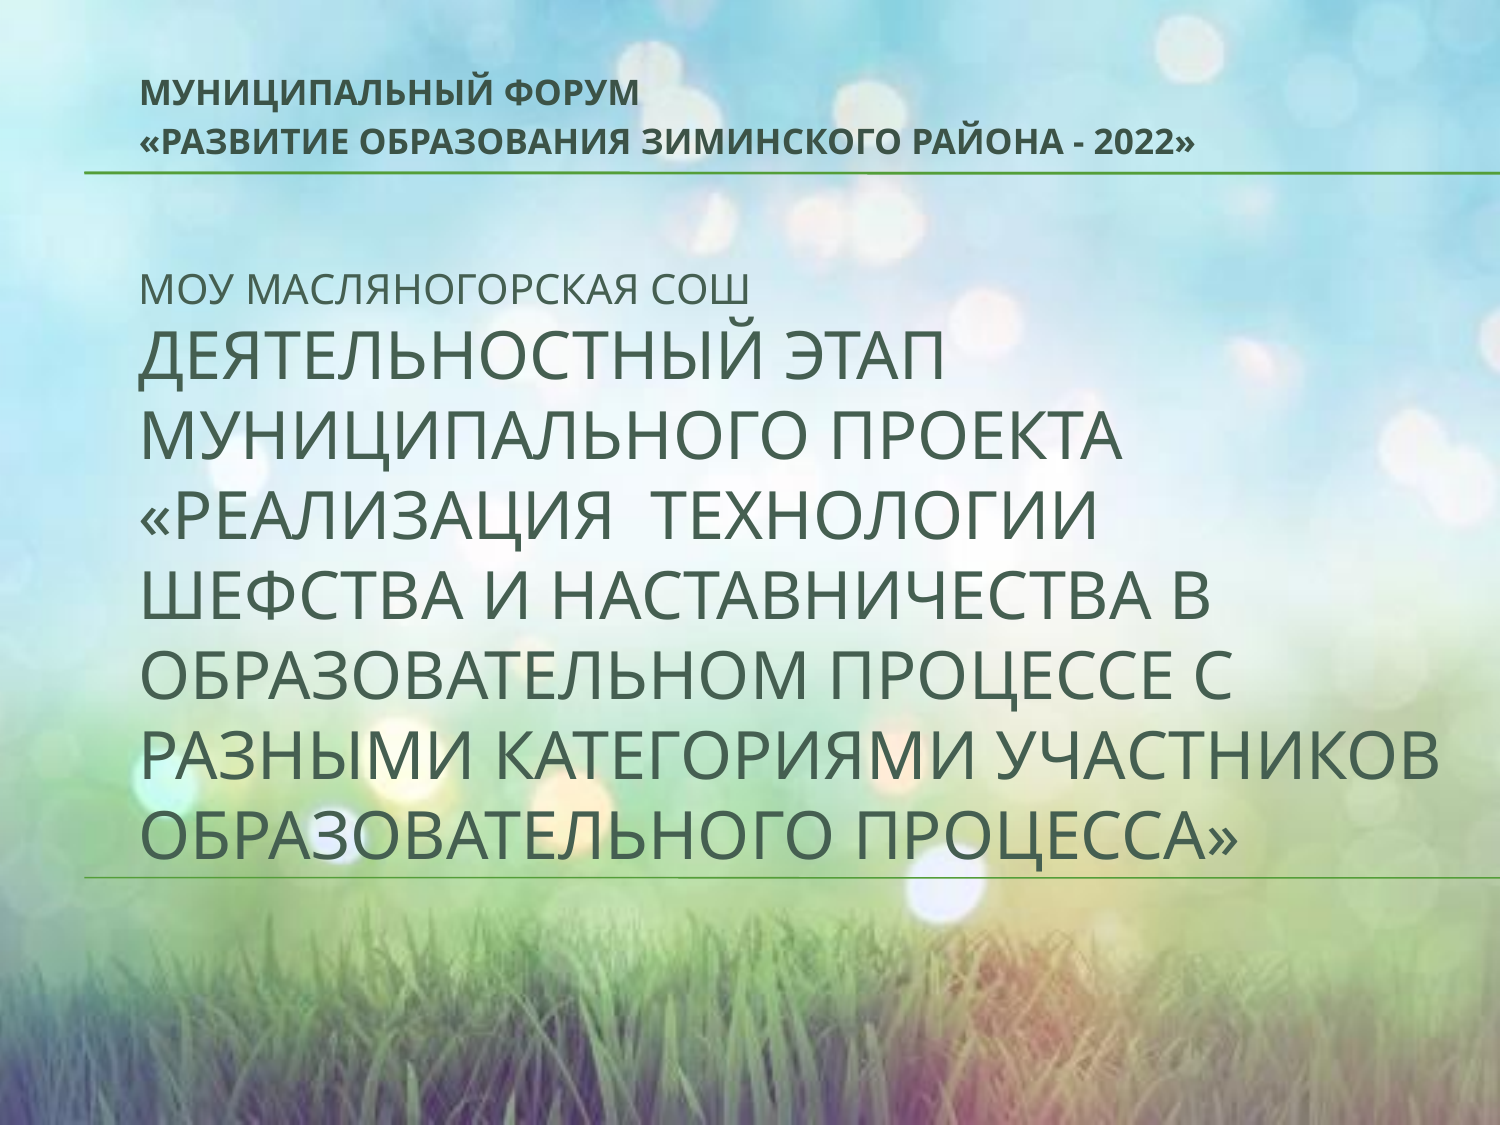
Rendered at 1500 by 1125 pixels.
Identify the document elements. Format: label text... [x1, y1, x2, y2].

subtitle МУНИЦИПАЛЬНЫЙ ФОРУМ «РАЗВИТИЕ ОБРАЗОВАНИЯ ЗИМИНСКОГО РАЙОНА - 2022» [123, 19, 1217, 170]
title МОУ МАСЛЯНОГОРСКАЯ СОШ Деятельностный этап муниципального проекта «реализация технологии шефства и наставничества в образовательном процессе с разными категориями участников образовательного процесса» [123, 255, 1459, 870]
picture [0, 0, 1500, 1125]
